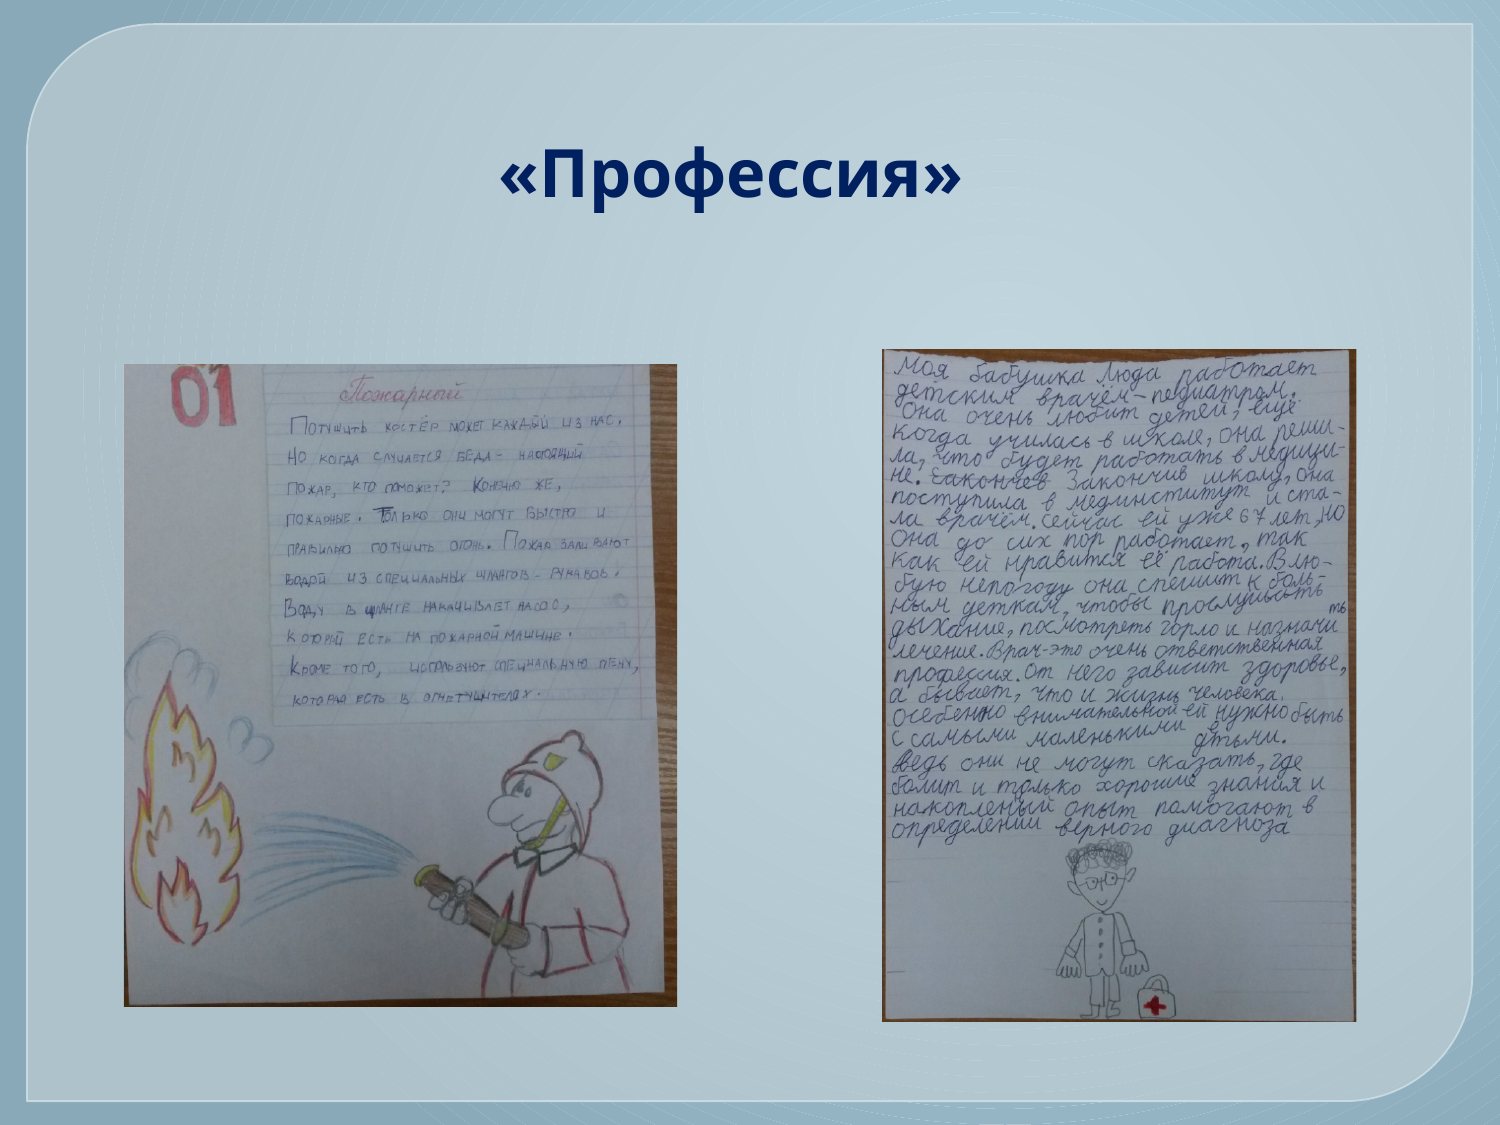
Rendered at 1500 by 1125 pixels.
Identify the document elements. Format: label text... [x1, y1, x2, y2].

picture [78, 364, 722, 1007]
picture [783, 349, 1456, 1022]
text_box «Профессия» [483, 123, 979, 219]
